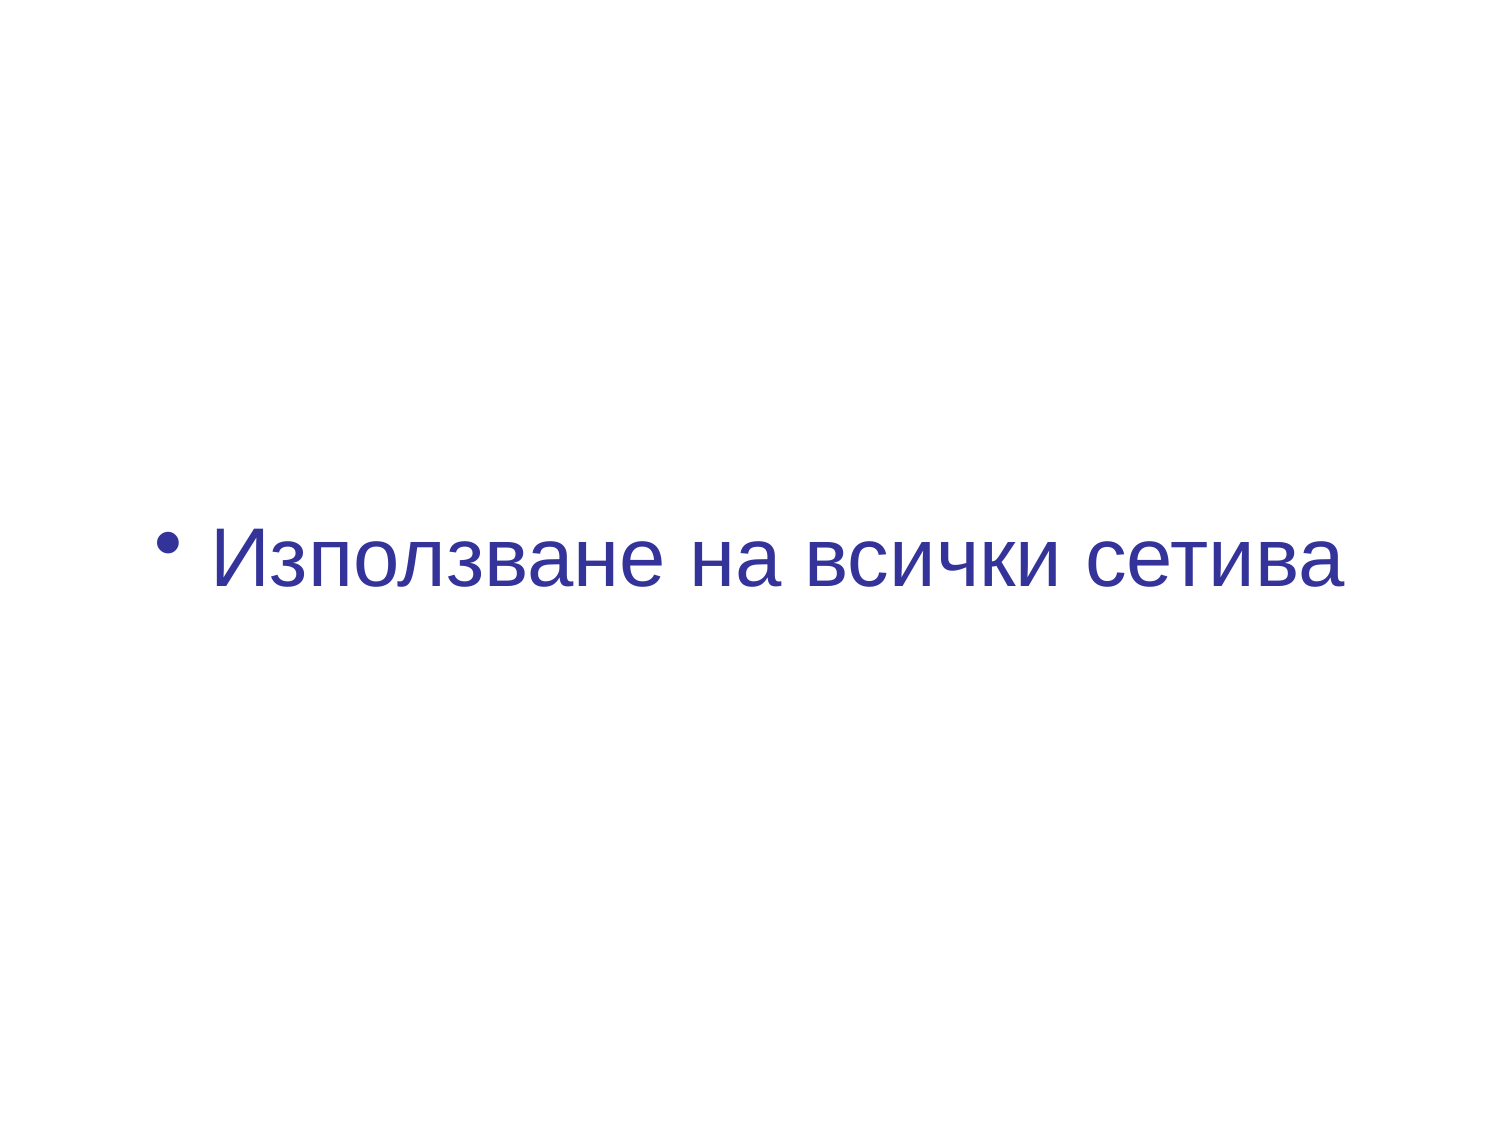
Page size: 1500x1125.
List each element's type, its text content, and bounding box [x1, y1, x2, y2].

list Използване на всички сетива [75, 262, 1425, 1005]
